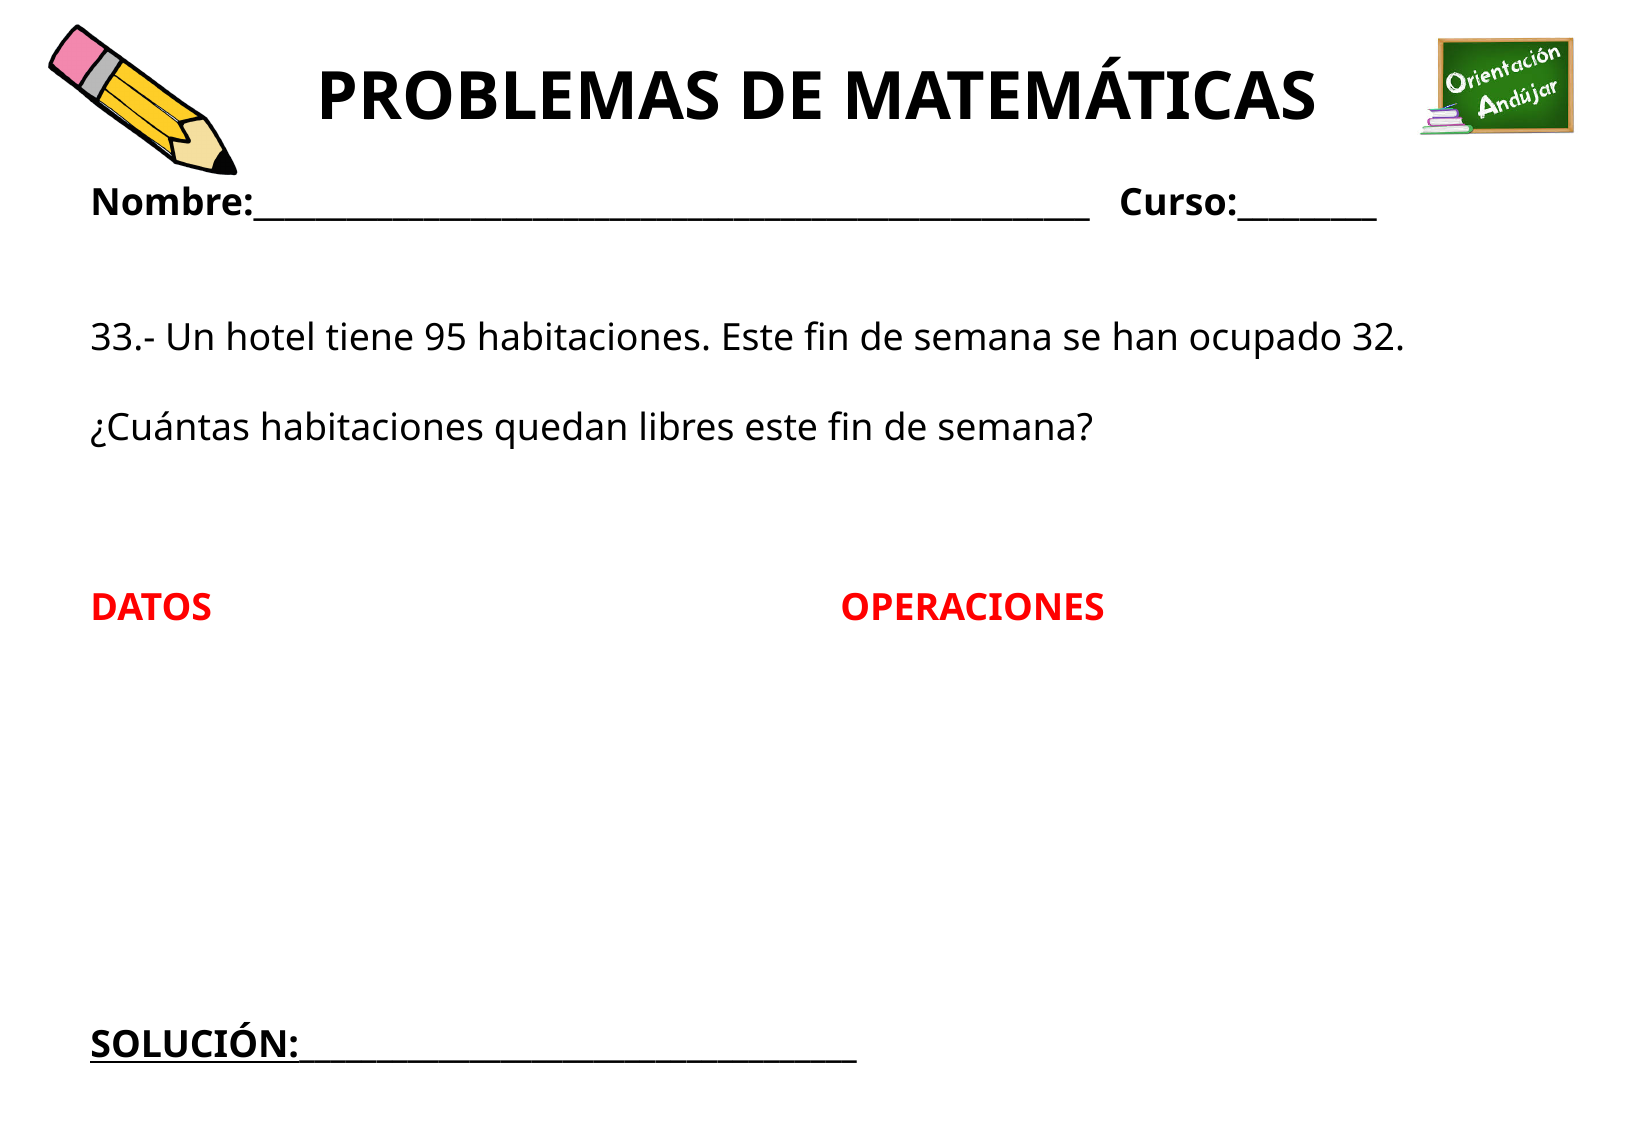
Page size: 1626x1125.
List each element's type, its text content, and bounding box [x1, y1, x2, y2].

picture [1417, 32, 1578, 136]
picture [1, 0, 282, 260]
text_box PROBLEMAS DE MATEMÁTICAS Nombre:______________________________________________________ Curso:_________ 33.- Un hotel tiene 95 habitaciones. Este fin de semana se han ocupado 32. ¿Cuántas habitaciones quedan libres este fin de semana? DATOS OPERACIONES SOLUCIÓN:____________________________________ [75, 45, 1559, 1073]
